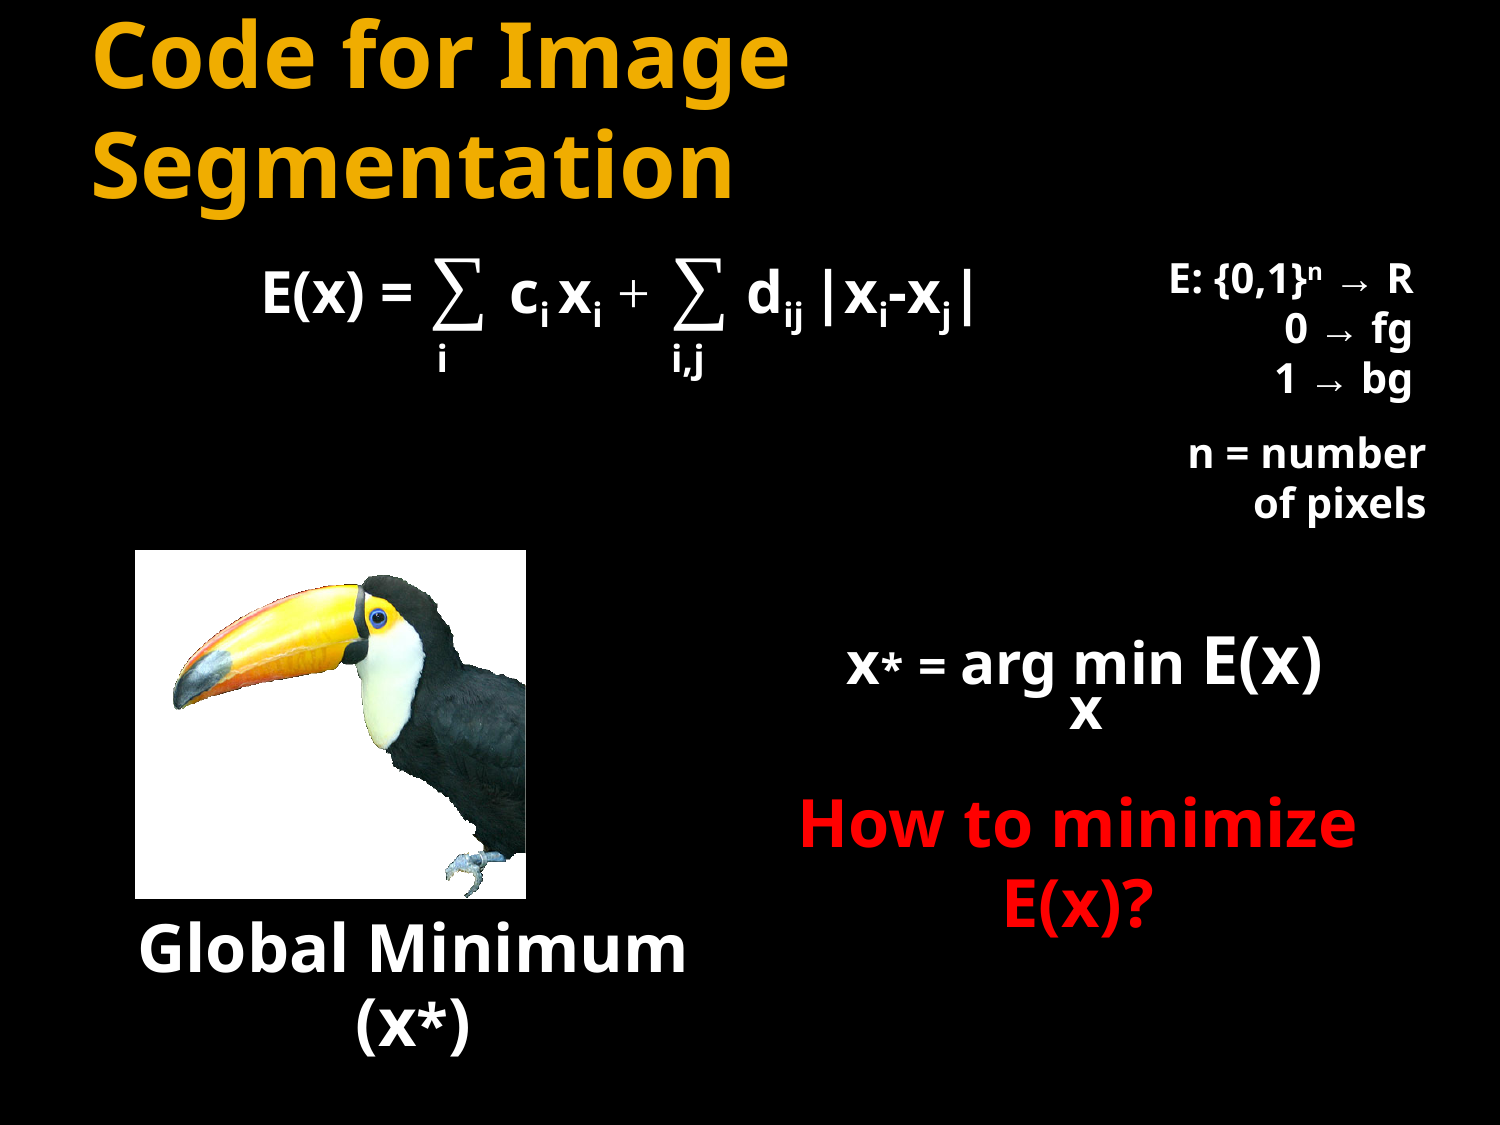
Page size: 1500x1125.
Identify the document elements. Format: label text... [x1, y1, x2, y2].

text_box i [421, 328, 469, 388]
title Code for Image Segmentation [75, 48, 1425, 164]
text_box x [1054, 709, 1102, 749]
text_box How to minimize E(x)? [714, 773, 1442, 949]
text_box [135, 550, 526, 899]
text_box E: {0,1}n → R 0 → fg 1 → bg [1152, 244, 1429, 409]
text_box Global Minimum (x*) [76, 904, 751, 1070]
text_box n = number of pixels [1148, 419, 1442, 535]
text_box E(x) = ∑ ci xi + ∑ dij |xi-xj| [245, 222, 1008, 342]
text_box i,j [656, 328, 739, 388]
text_box x* = arg min E(x) [832, 593, 1400, 709]
